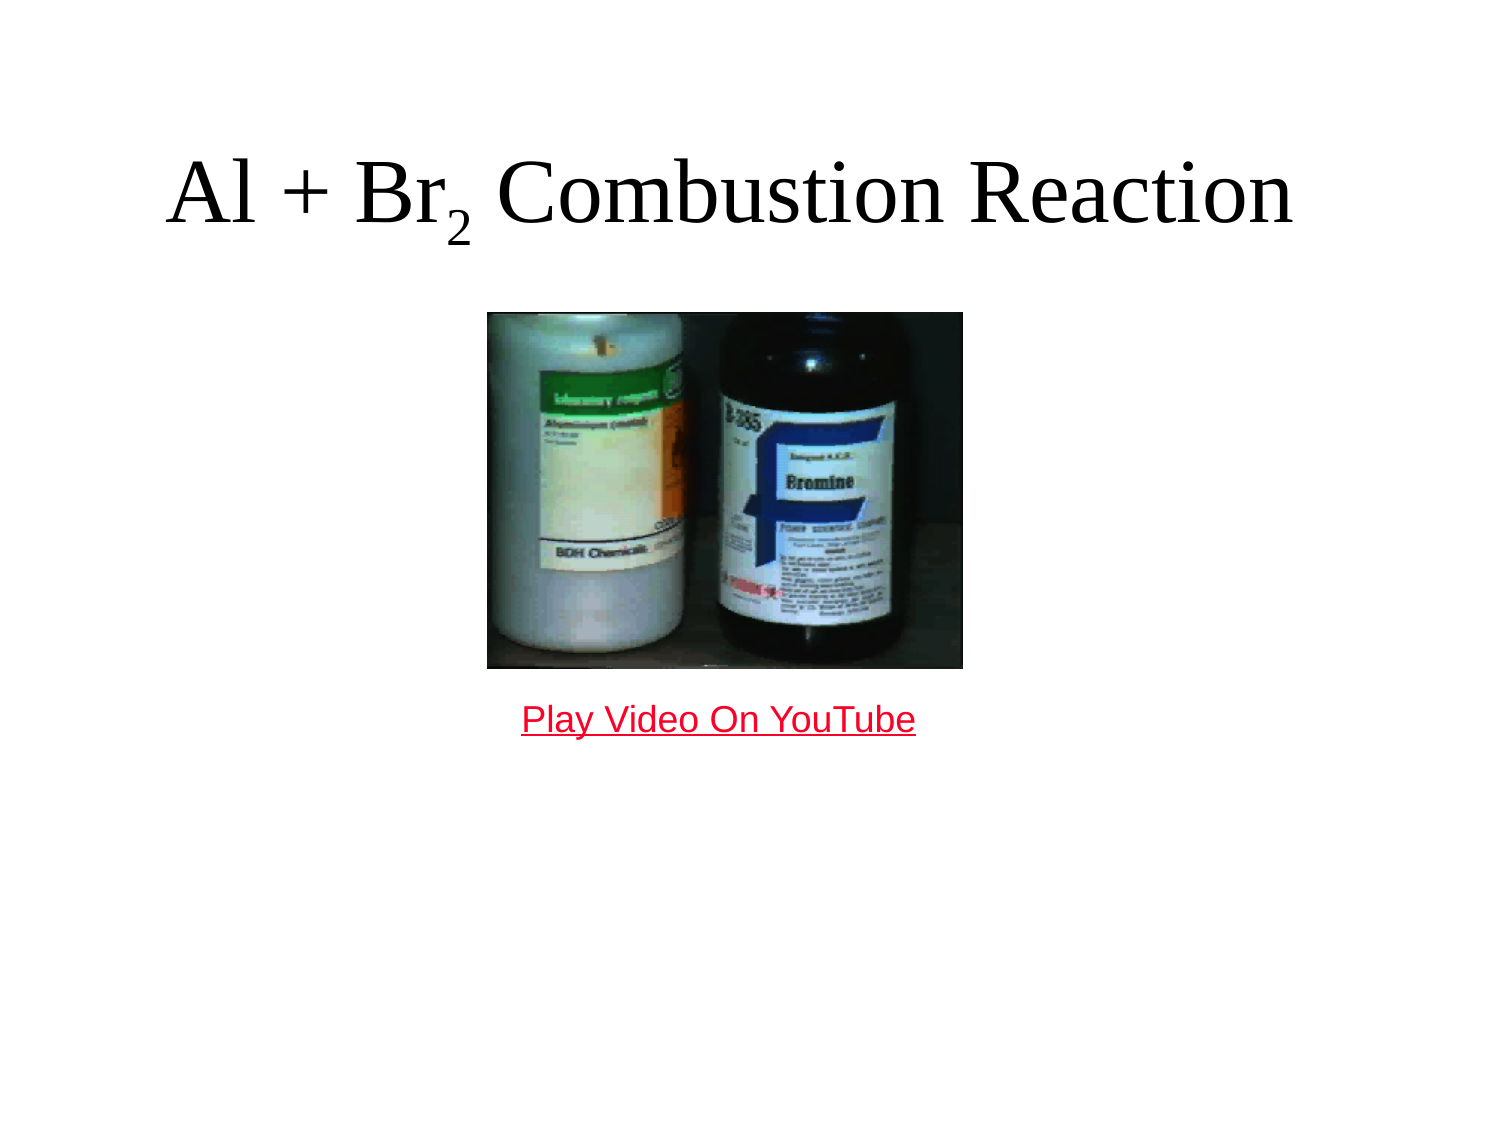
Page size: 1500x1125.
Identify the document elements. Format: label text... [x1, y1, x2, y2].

picture [487, 312, 963, 670]
title Al + Br2 Combustion Reaction [136, 99, 1325, 288]
text_box Play Video On YouTube [462, 687, 975, 748]
